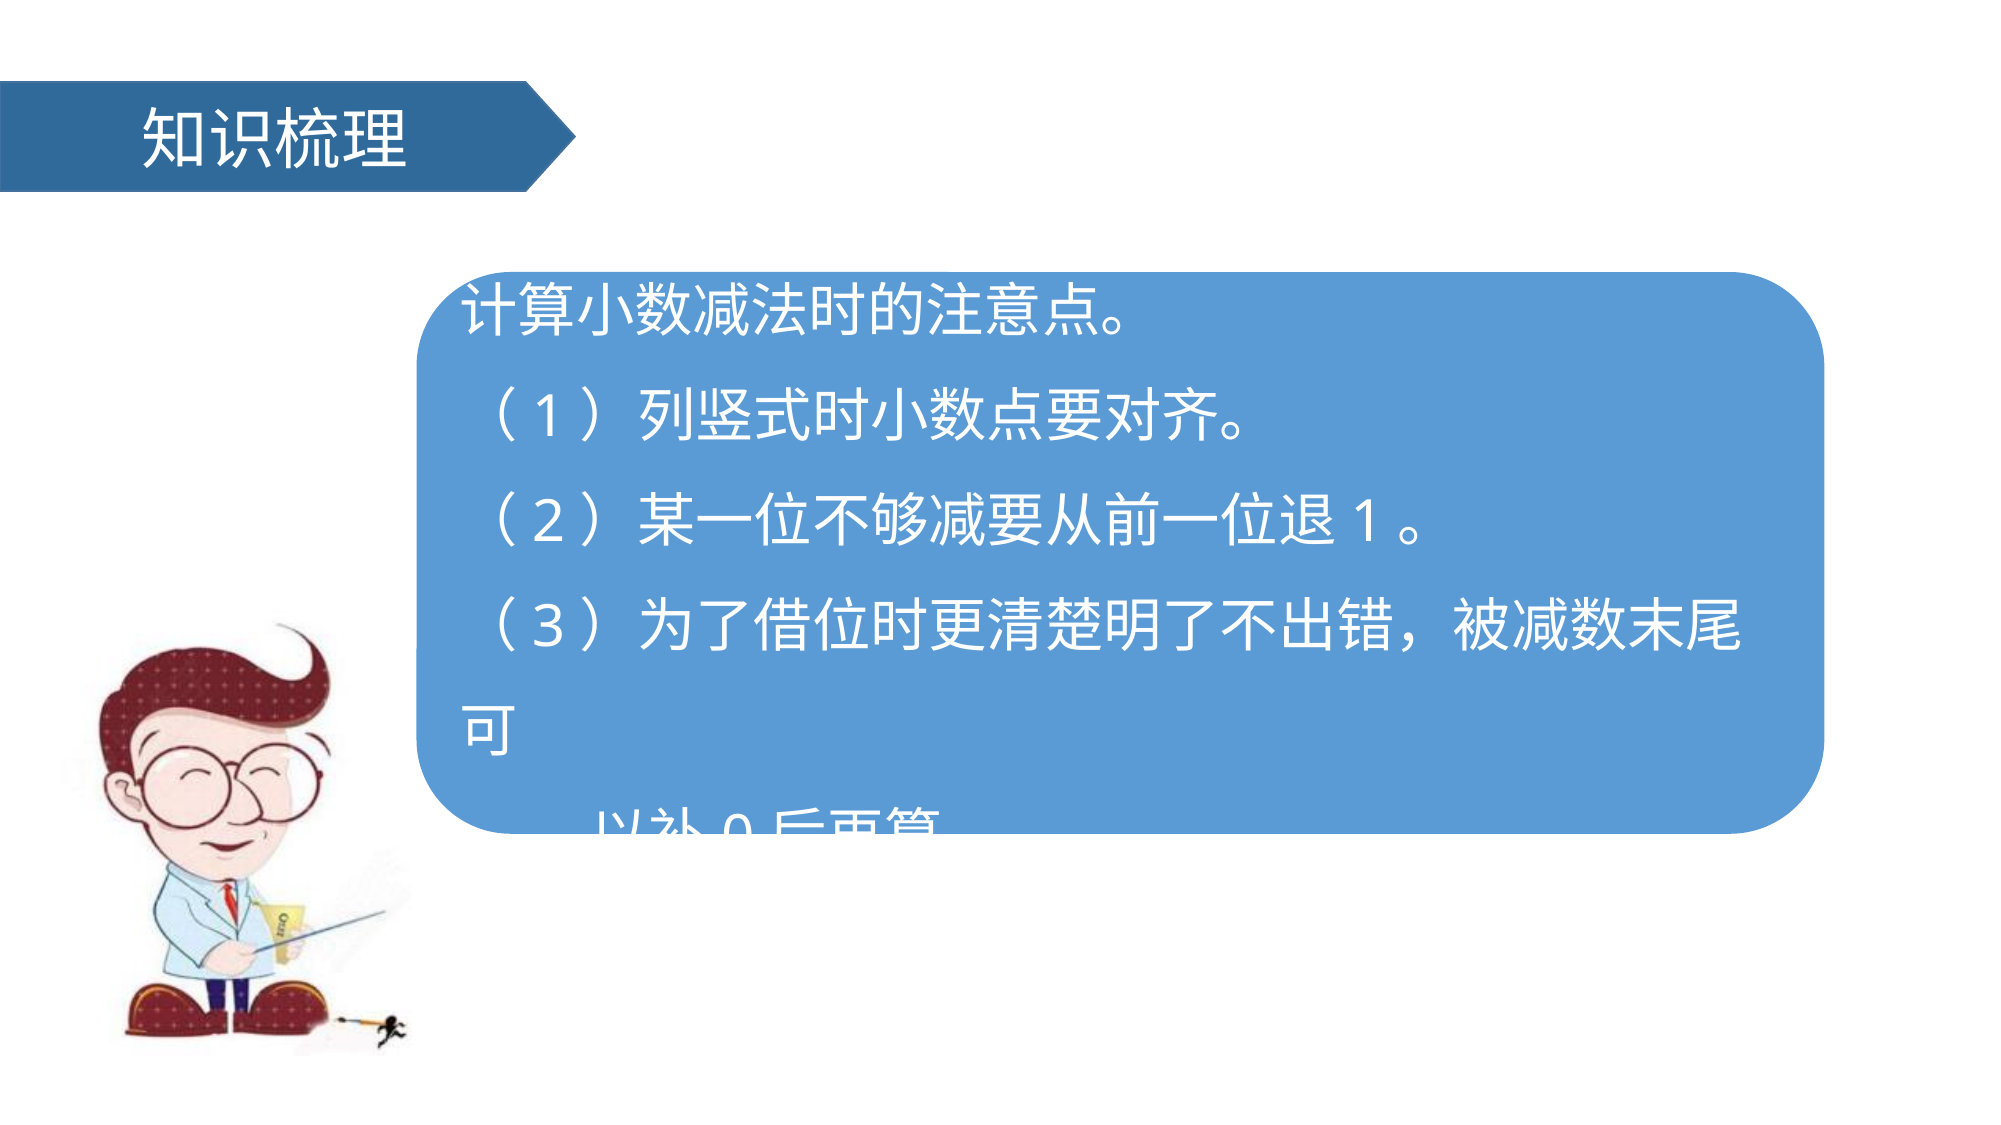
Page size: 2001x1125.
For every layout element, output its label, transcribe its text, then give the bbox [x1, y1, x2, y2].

picture [59, 609, 413, 1056]
text_box 知识梳理 [0, 82, 575, 191]
text_box 计算小数减法时的注意点。 （1）列竖式时小数点要对齐。 （2）某一位不够减要从前一位退1。 （3）为了借位时更清楚明了不出错，被减数末尾可 以补0后再算。 [416, 271, 1825, 834]
